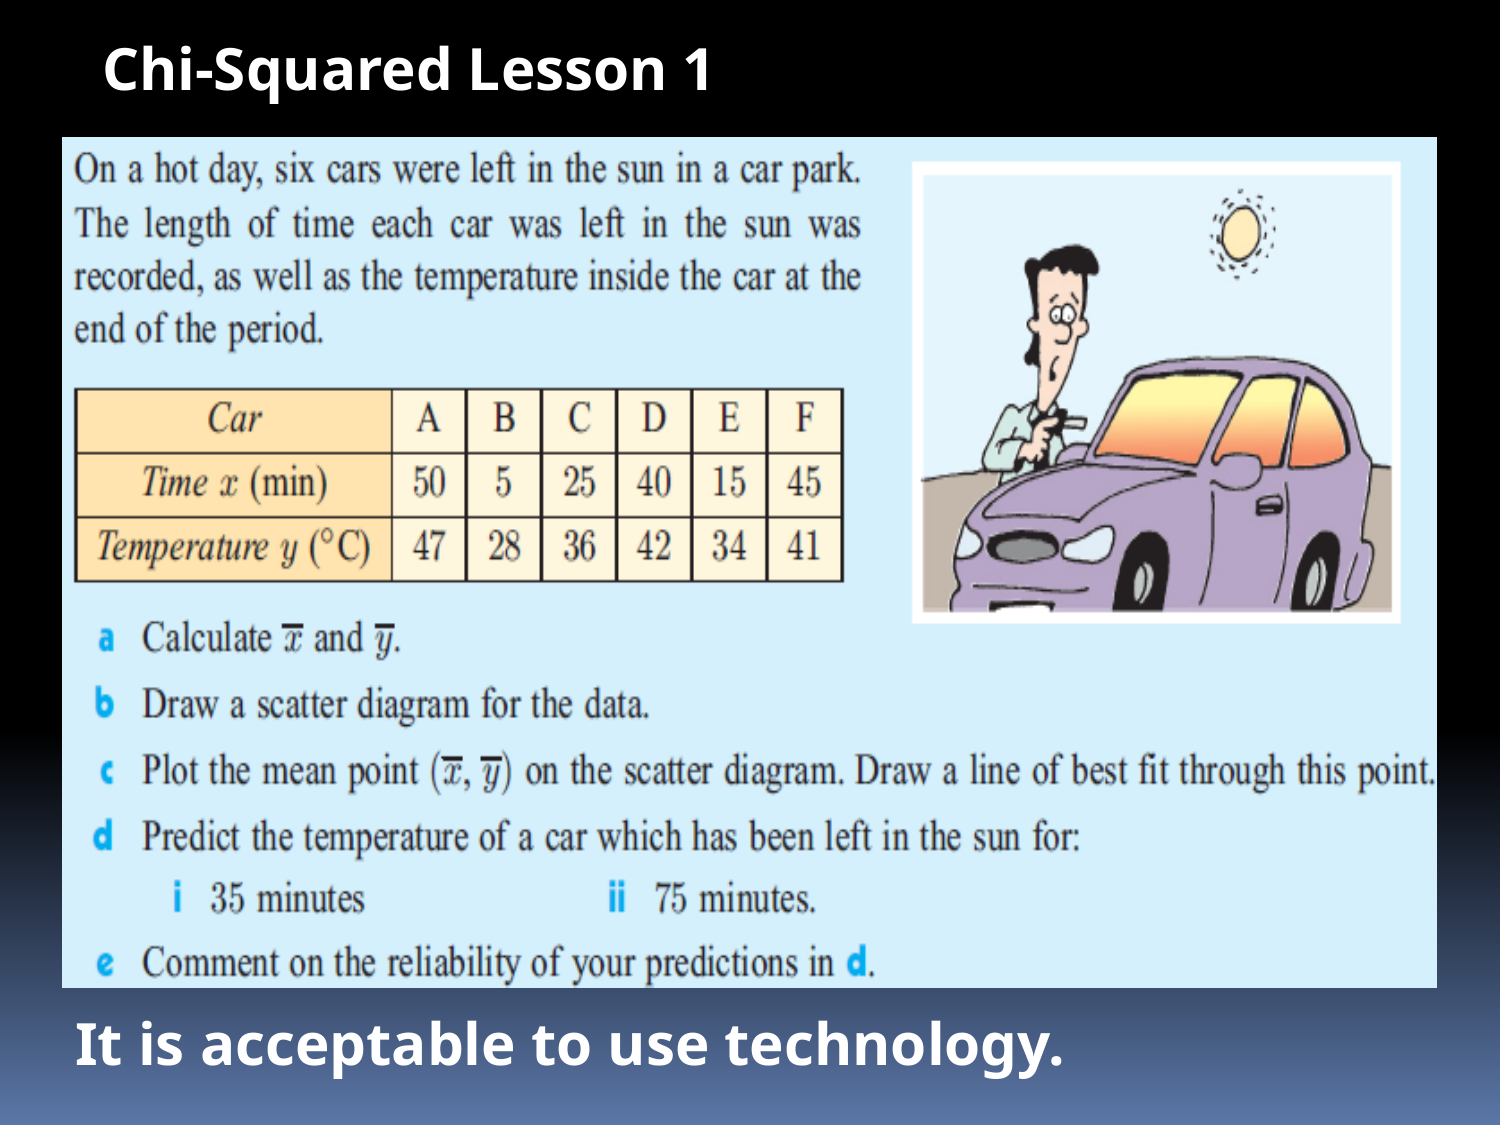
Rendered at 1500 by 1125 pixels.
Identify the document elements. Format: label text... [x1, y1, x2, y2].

picture [61, 137, 1438, 988]
text_box Chi-Squared Lesson 1 [87, 24, 1025, 110]
text_box It is acceptable to use technology. [60, 999, 1273, 1085]
